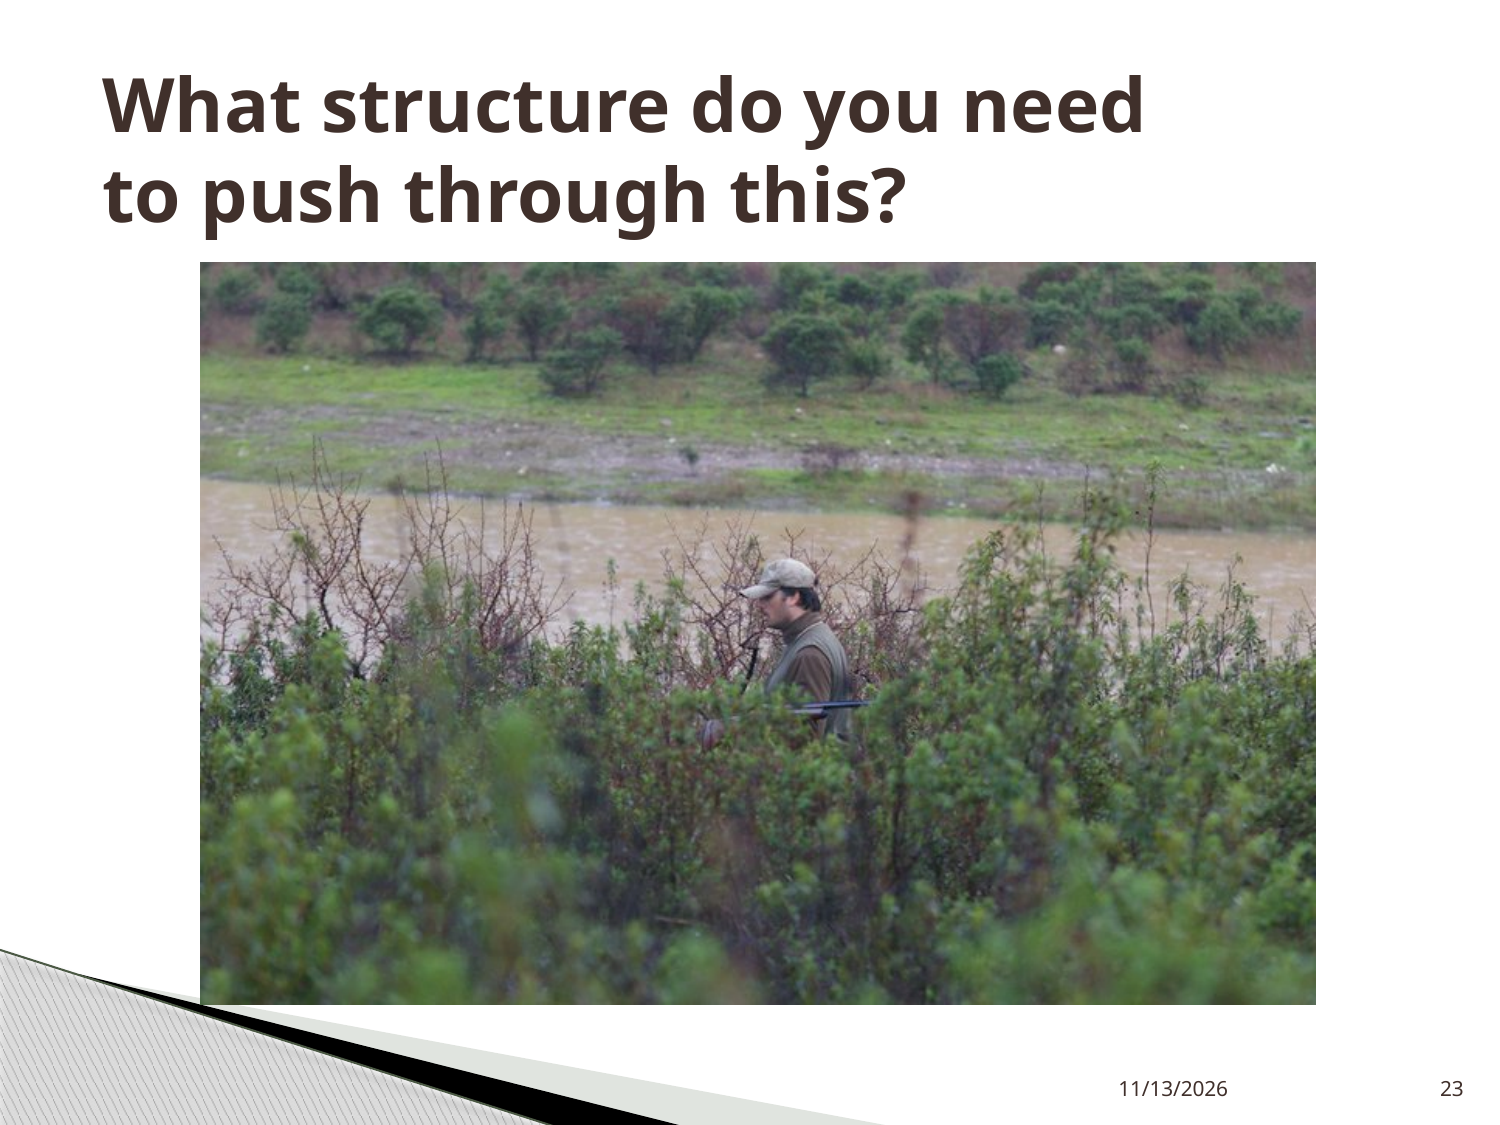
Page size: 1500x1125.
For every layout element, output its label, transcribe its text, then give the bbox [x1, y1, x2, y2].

picture [199, 262, 1317, 1006]
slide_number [1103, 1051, 1418, 1112]
slide_number 23 [1418, 1051, 1479, 1112]
text_box What structure do you need to push through this? [87, 49, 1200, 245]
